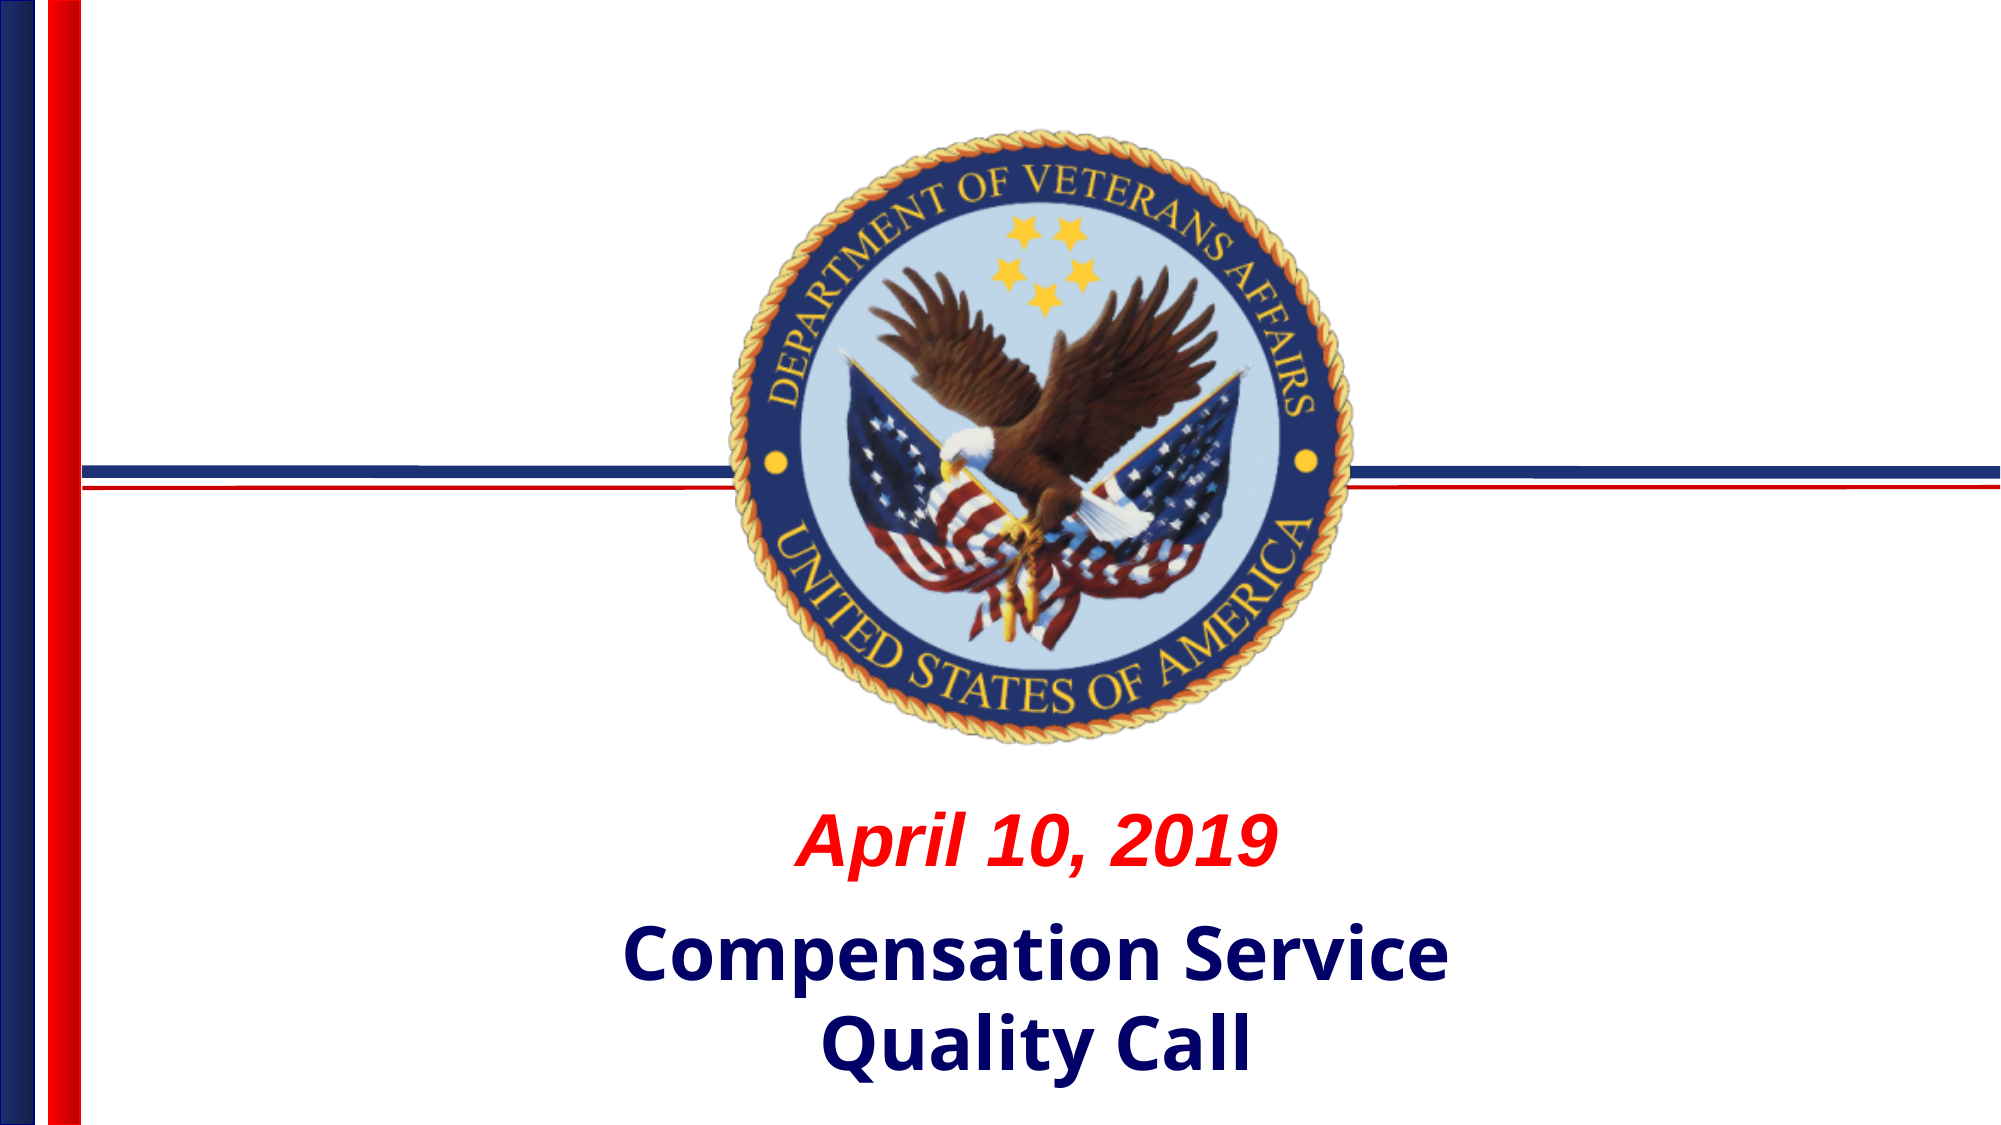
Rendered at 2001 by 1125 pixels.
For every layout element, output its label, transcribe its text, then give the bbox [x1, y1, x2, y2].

text_box Compensation Service Quality Call [117, 886, 1956, 1105]
picture [717, 114, 1366, 761]
text_box April 10, 2019 [117, 801, 1956, 886]
